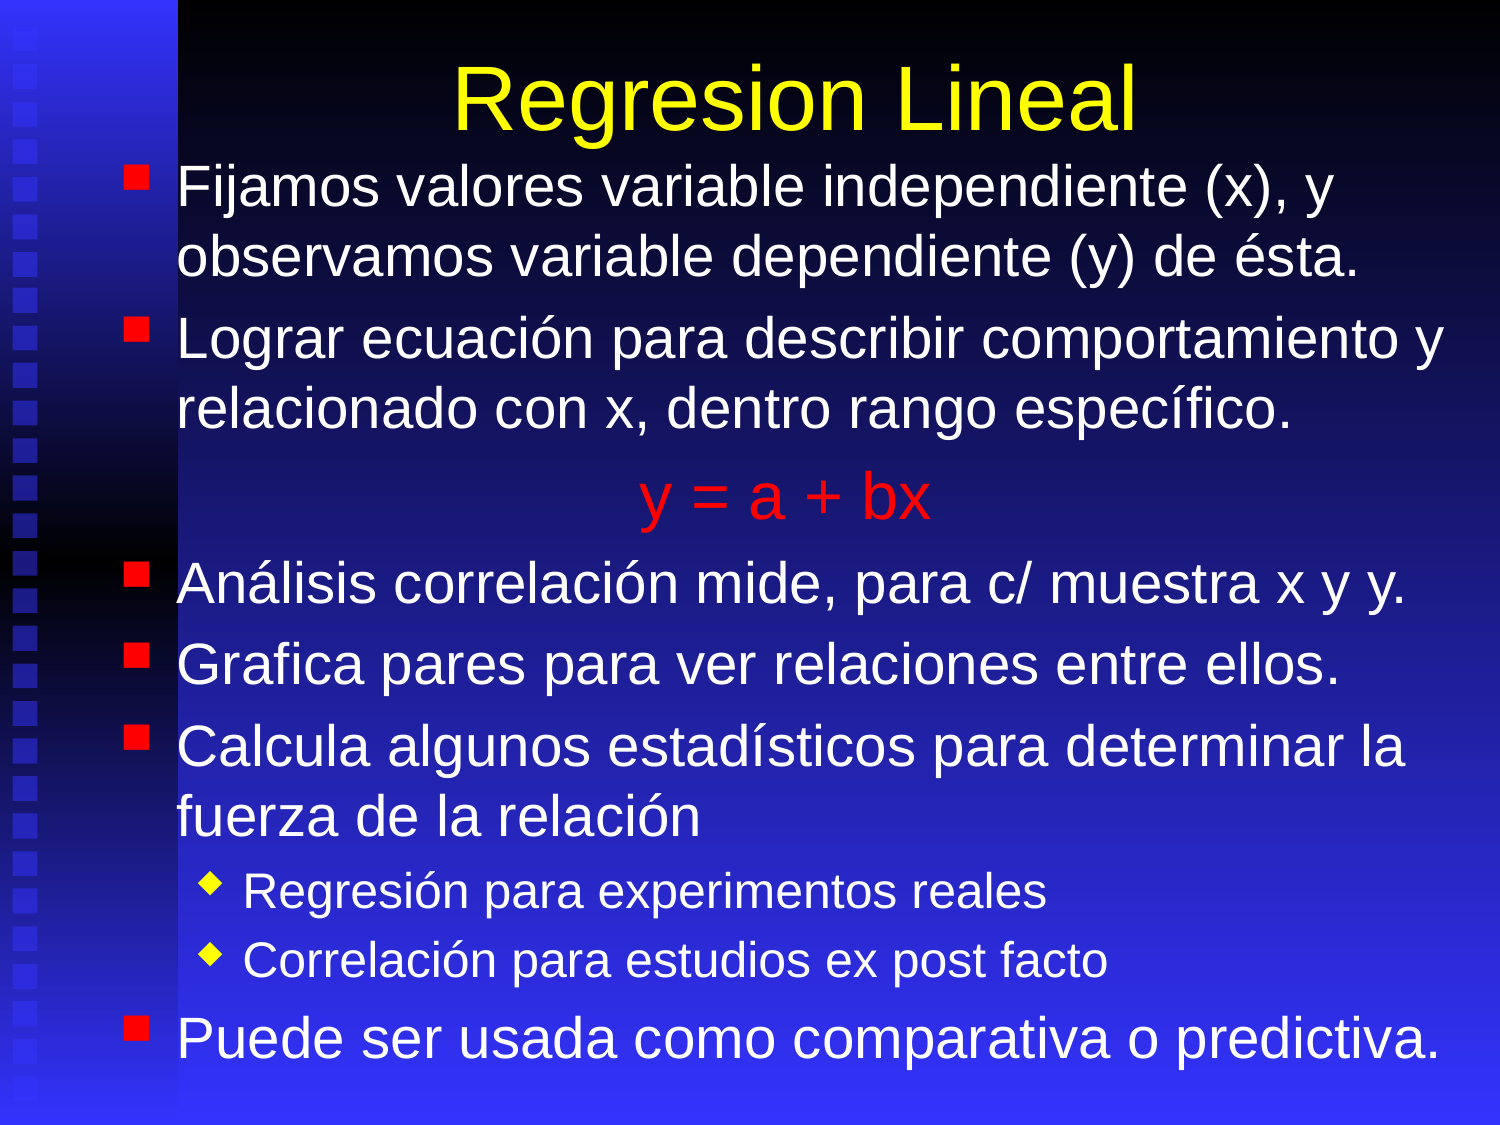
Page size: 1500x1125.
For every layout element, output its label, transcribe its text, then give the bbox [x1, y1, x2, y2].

list Fijamos valores variable independiente (x), y observamos variable dependiente (y) de ésta. Lograr ecuación para describir comportamiento y relacionado con x, dentro rango específico. y = a + bx Análisis correlación mide, para c/ muestra x y y. Grafica pares para ver relaciones entre ellos. Calcula algunos estadísticos para determinar la fuerza de la relación Regresión para experimentos reales Correlación para estudios ex post facto Puede ser usada como comparativa o predictiva. [105, 140, 1468, 1020]
title Regresion Lineal [128, 0, 1463, 140]
